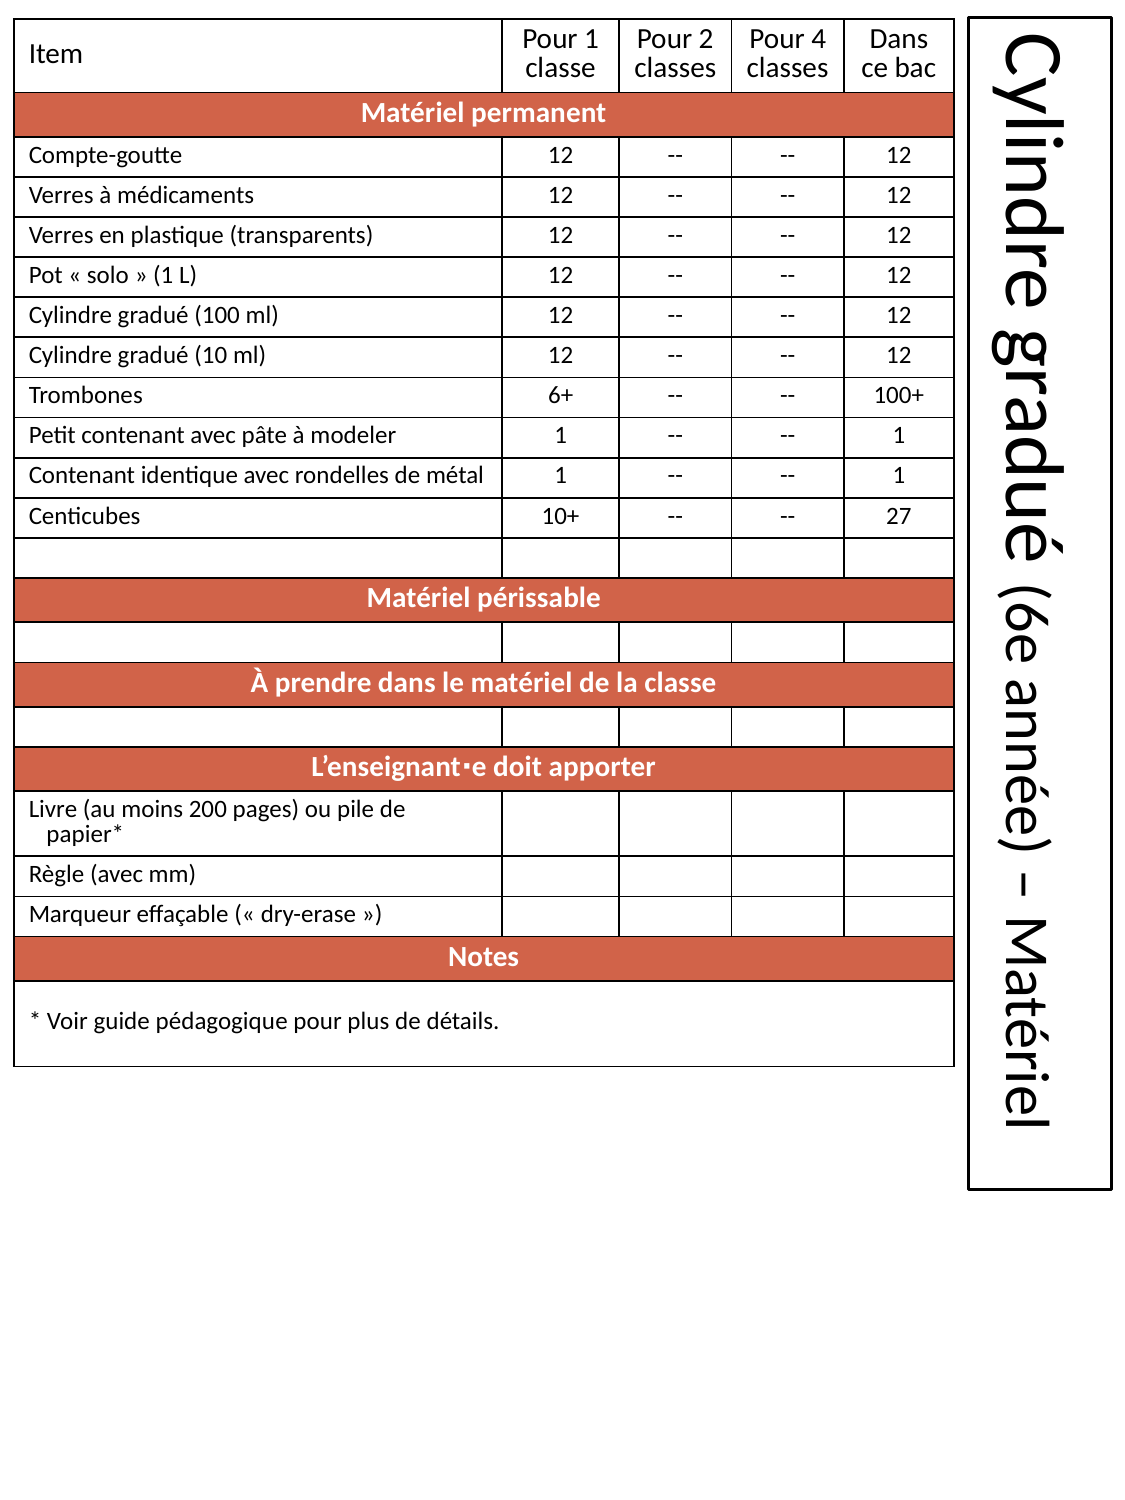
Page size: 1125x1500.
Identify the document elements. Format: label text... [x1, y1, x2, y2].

table_cell 1 [845, 418, 953, 457]
table_cell -- [732, 138, 843, 176]
table_cell -- [620, 459, 731, 497]
table_cell -- [732, 378, 843, 417]
table_cell [732, 708, 843, 746]
table_cell 100+ [845, 378, 953, 417]
table_cell -- [620, 338, 731, 377]
table_cell L’enseignant∙e doit apporter [15, 748, 953, 790]
table_cell [503, 539, 618, 577]
table_cell 1 [503, 459, 618, 497]
table_cell Cylindre gradué (100 ml) [15, 298, 501, 336]
table_cell -- [732, 258, 843, 296]
table_cell 1 [503, 418, 618, 457]
table_cell 12 [845, 218, 953, 256]
table_cell -- [620, 258, 731, 296]
table_cell 12 [503, 258, 618, 296]
table_cell Matériel périssable [15, 579, 953, 621]
table_cell -- [620, 298, 731, 336]
table_cell -- [732, 338, 843, 377]
table_cell Trombones [15, 378, 501, 417]
table_cell Livre (au moins 200 pages) ou pile de papier* [15, 792, 501, 855]
table_cell [845, 623, 953, 662]
table_cell [503, 792, 618, 855]
table_cell -- [732, 459, 843, 497]
table_header Pour 1 classe [503, 20, 618, 92]
table_cell * Voir guide pédagogique pour plus de détails. [15, 982, 953, 1066]
table_cell Petit contenant avec pâte à modeler [15, 418, 501, 457]
table_cell Matériel permanent [15, 93, 953, 136]
table_header Pour 2 classes [620, 20, 731, 92]
table_cell À prendre dans le matériel de la classe [15, 663, 953, 706]
table_cell -- [732, 178, 843, 216]
title Cylindre gradué (6e année) – Matériel [968, 17, 1112, 1190]
table_cell 12 [503, 338, 618, 377]
table_cell -- [732, 418, 843, 457]
table_cell -- [620, 138, 731, 176]
table_cell [15, 623, 501, 662]
table_cell [15, 539, 501, 577]
table_cell Compte-goutte [15, 138, 501, 176]
table_cell [732, 857, 843, 896]
table_header Item [15, 20, 501, 92]
table_cell -- [732, 499, 843, 537]
table_cell [503, 623, 618, 662]
table_cell [620, 708, 731, 746]
table_cell Verres à médicaments [15, 178, 501, 216]
table_header Pour 4 classes [732, 20, 843, 92]
table_cell [845, 792, 953, 855]
table_cell Notes [15, 937, 953, 980]
table_cell 1 [845, 459, 953, 497]
table_cell Cylindre gradué (10 ml) [15, 338, 501, 377]
table_cell 12 [845, 258, 953, 296]
table_cell [15, 708, 501, 746]
table_cell 10+ [503, 499, 618, 537]
table_cell Contenant identique avec rondelles de métal [15, 459, 501, 497]
table_cell 12 [845, 338, 953, 377]
table_cell [503, 708, 618, 746]
table_cell -- [620, 218, 731, 256]
table_cell 12 [503, 298, 618, 336]
table_cell Centicubes [15, 499, 501, 537]
table_cell [845, 708, 953, 746]
table_cell [620, 792, 731, 855]
table_cell [845, 539, 953, 577]
table_cell [845, 857, 953, 896]
table_cell [732, 792, 843, 855]
table_cell 12 [845, 178, 953, 216]
table_cell [845, 897, 953, 936]
table_cell Pot « solo » (1 L) [15, 258, 501, 296]
table_cell -- [732, 218, 843, 256]
table_cell 27 [845, 499, 953, 537]
table_cell -- [620, 178, 731, 216]
table_cell -- [732, 298, 843, 336]
table_cell 12 [503, 138, 618, 176]
table_cell Règle (avec mm) [15, 857, 501, 896]
table_cell -- [620, 499, 731, 537]
table_cell 12 [845, 138, 953, 176]
table_cell [620, 539, 731, 577]
table_header Dans ce bac [845, 20, 953, 92]
table_cell [503, 857, 618, 896]
table_cell Verres en plastique (transparents) [15, 218, 501, 256]
table_cell [620, 897, 731, 936]
table_cell -- [620, 378, 731, 417]
table_cell [732, 623, 843, 662]
table_cell 12 [503, 218, 618, 256]
table_cell [732, 897, 843, 936]
table_cell [620, 857, 731, 896]
table_cell -- [620, 418, 731, 457]
table_cell [503, 897, 618, 936]
table_cell [732, 539, 843, 577]
table_cell 6+ [503, 378, 618, 417]
table_cell Marqueur effaçable (« dry-erase ») [15, 897, 501, 936]
table_cell 12 [845, 298, 953, 336]
table_cell [620, 623, 731, 662]
table_cell 12 [503, 178, 618, 216]
